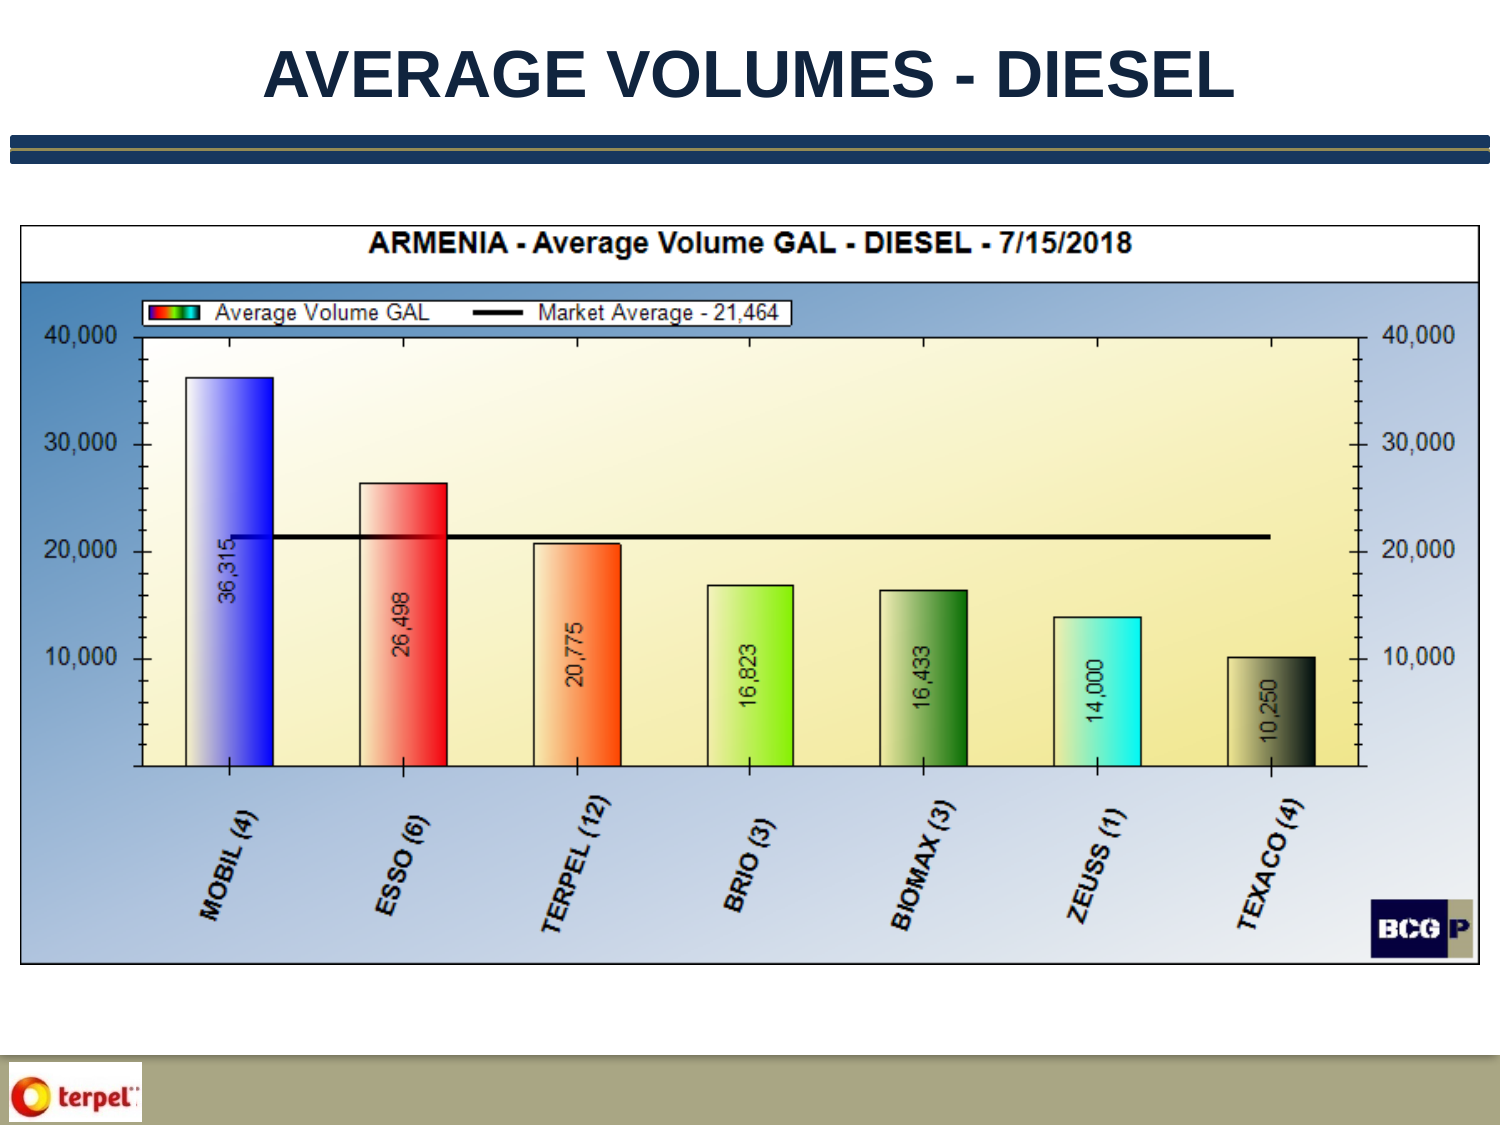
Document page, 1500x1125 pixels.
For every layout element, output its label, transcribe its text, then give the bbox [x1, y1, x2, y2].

picture [20, 225, 1480, 965]
title average volumes - DIESEL [12, 12, 1487, 130]
picture [9, 1062, 142, 1122]
